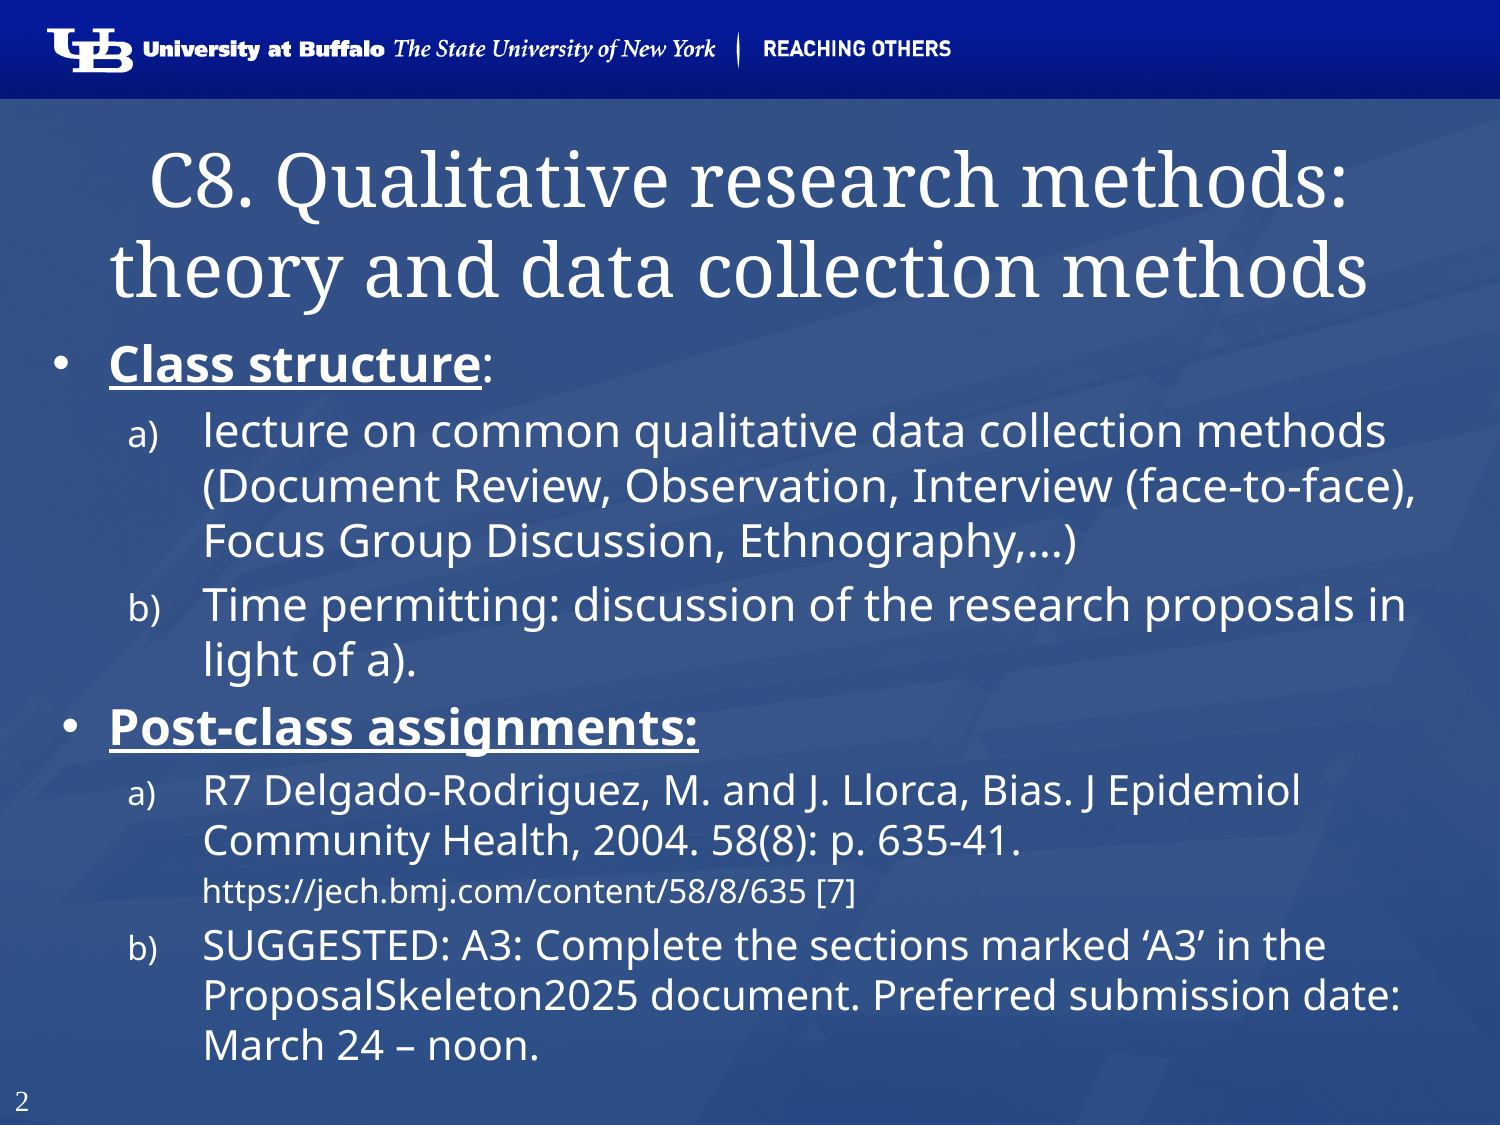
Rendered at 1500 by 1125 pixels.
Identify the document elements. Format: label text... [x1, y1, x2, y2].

list Class structure: lecture on common qualitative data collection methods (Document Review, Observation, Interview (face-to-face), Focus Group Discussion, Ethnography,…) Time permitting: discussion of the research proposals in light of a). Post-class assignments: R7 Delgado-Rodriguez, M. and J. Llorca, Bias. J Epidemiol Community Health, 2004. 58(8): p. 635-41. https://jech.bmj.com/content/58/8/635 [7] SUGGESTED: A3: Complete the sections marked ‘A3’ in the ProposalSkeleton2025 document. Preferred submission date: March 24 – noon. [37, 324, 1463, 1088]
title C8. Qualitative research methods: theory and data collection methods [37, 125, 1463, 250]
picture [0, 0, 1500, 99]
